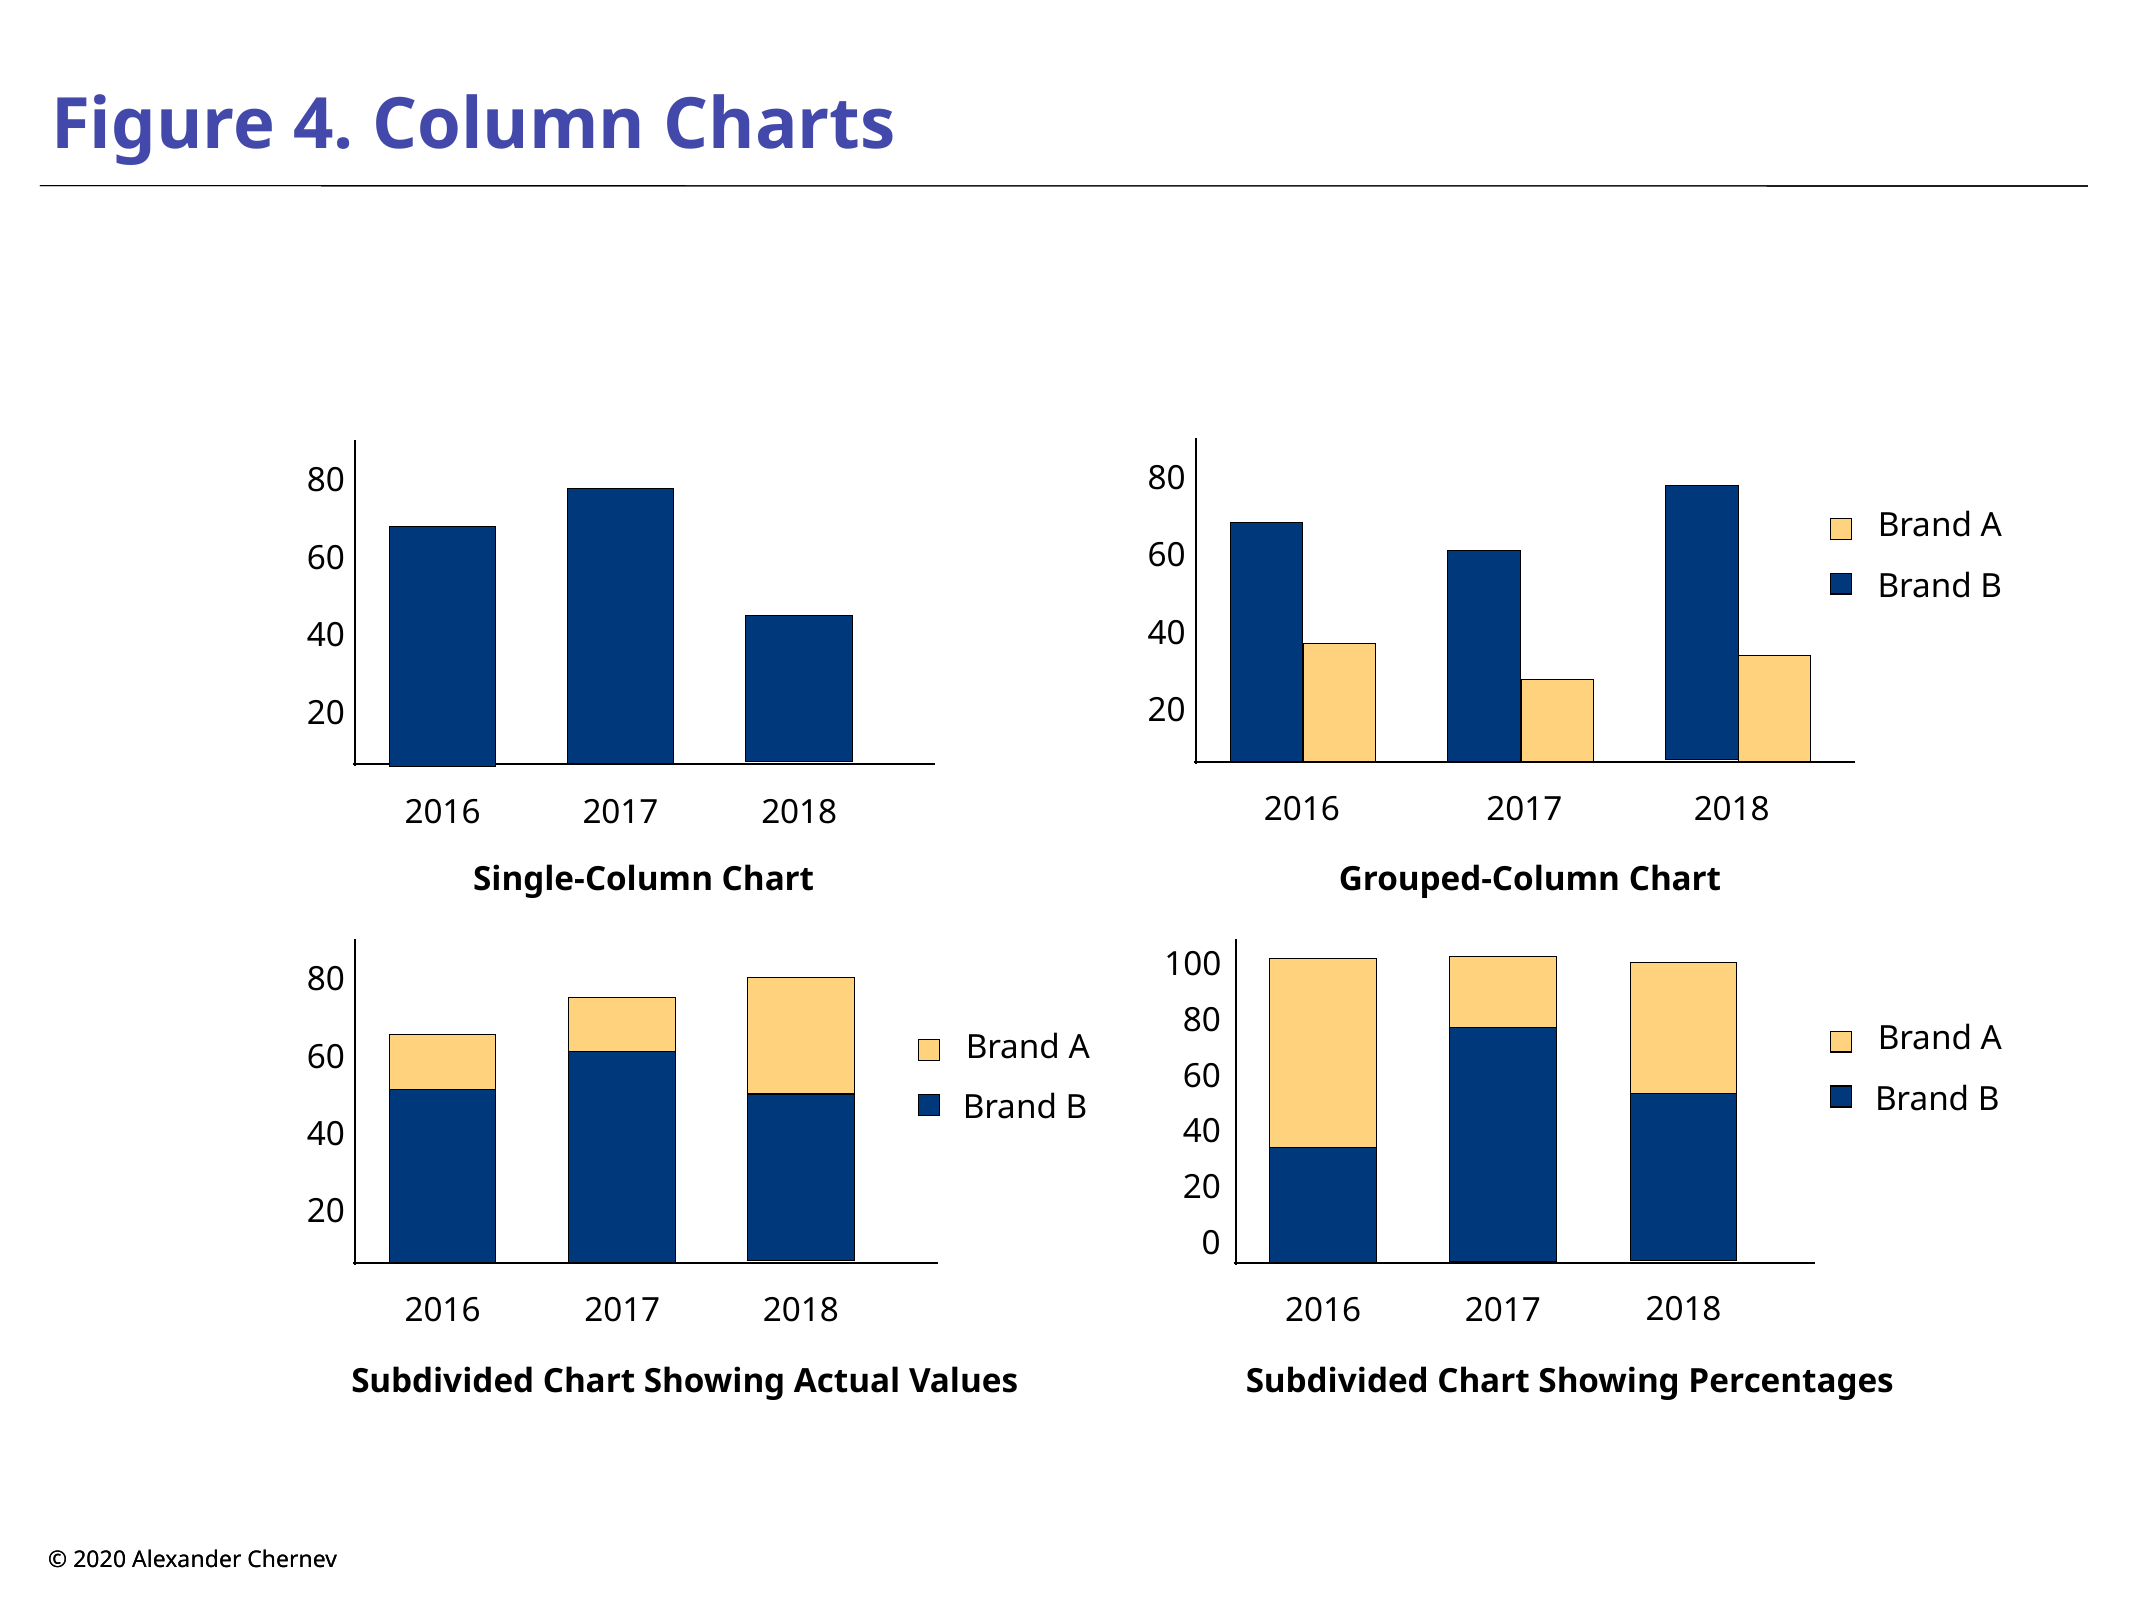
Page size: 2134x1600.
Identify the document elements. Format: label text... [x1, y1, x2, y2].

text_box [1449, 956, 1557, 1028]
text_box [747, 1094, 855, 1261]
text_box 80 [1139, 447, 1195, 505]
text_box [567, 488, 674, 764]
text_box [1830, 494, 2015, 614]
text_box 40 [298, 1103, 354, 1161]
text_box 2018 [1685, 779, 1778, 836]
text_box [1630, 962, 1737, 1094]
text_box 40 [298, 605, 354, 662]
text_box Subdivided Chart Showing Percentages [1237, 1351, 1904, 1408]
text_box [1665, 485, 1739, 760]
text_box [1155, 932, 1231, 1271]
text_box [1449, 1028, 1557, 1262]
text_box © 2020 Alexander Chernev [37, 1534, 559, 1583]
text_box [1269, 1148, 1377, 1263]
text_box 2017 [574, 781, 667, 838]
text_box Subdivided Chart Showing Actual Values [342, 1351, 1028, 1408]
title Figure 4. Column Charts [40, 0, 2089, 174]
text_box 2018 [1637, 1278, 1730, 1336]
text_box 2017 [1478, 779, 1571, 836]
text_box 20 [298, 1181, 354, 1238]
text_box 2016 [1276, 1279, 1370, 1337]
text_box 20 [298, 682, 354, 739]
text_box Brand B [954, 1076, 1096, 1134]
text_box 2016 [1255, 779, 1349, 836]
text_box [389, 1034, 496, 1090]
text_box [389, 1090, 496, 1263]
text_box 60 [298, 527, 354, 585]
text_box [745, 615, 853, 762]
text_box [918, 1094, 940, 1116]
text_box [1447, 550, 1521, 762]
text_box Grouped-Column Chart [1330, 849, 1731, 906]
text_box [389, 526, 496, 767]
text_box 2016 [396, 1279, 489, 1337]
text_box [747, 977, 855, 1094]
text_box [1230, 522, 1303, 762]
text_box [1830, 1006, 2015, 1126]
text_box [1269, 958, 1377, 1148]
text_box 80 [298, 450, 354, 507]
text_box 2017 [1456, 1279, 1550, 1337]
text_box [918, 1039, 940, 1061]
text_box 2017 [576, 1280, 669, 1337]
text_box [568, 997, 676, 1052]
text_box 60 [298, 1026, 354, 1083]
text_box [1738, 655, 1811, 762]
text_box 40 [1139, 602, 1195, 660]
text_box 2018 [754, 1280, 848, 1337]
text_box 2018 [752, 781, 846, 838]
text_box 80 [298, 949, 354, 1006]
text_box [1630, 1094, 1737, 1261]
text_box 60 [1139, 525, 1195, 582]
text_box 20 [1139, 680, 1195, 737]
text_box 2016 [396, 781, 489, 838]
text_box [1521, 679, 1594, 762]
text_box Single-Column Chart [464, 849, 823, 906]
text_box [1303, 643, 1376, 762]
text_box [568, 1052, 676, 1263]
text_box Brand A [957, 1016, 1099, 1073]
